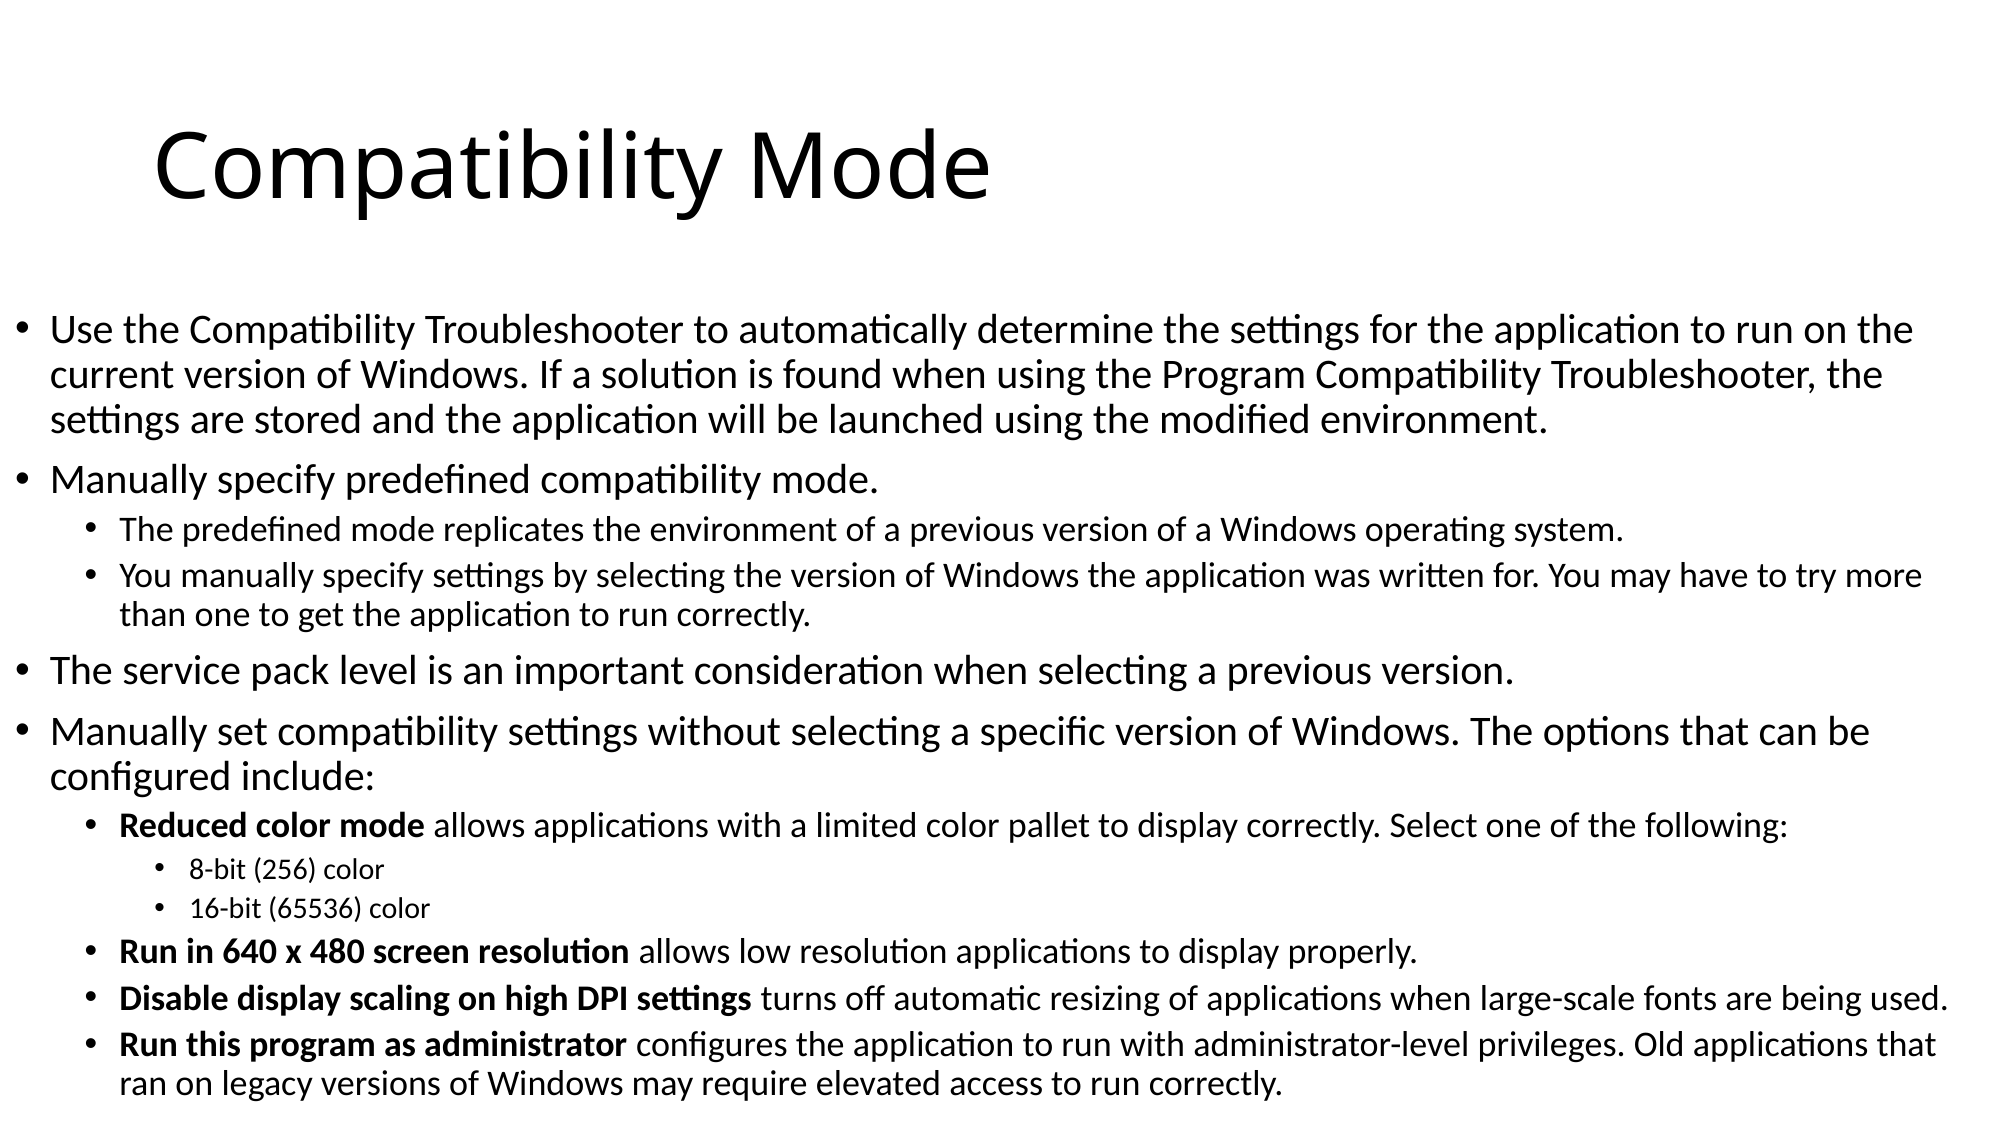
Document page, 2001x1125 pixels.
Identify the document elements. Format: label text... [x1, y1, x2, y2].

title Compatibility Mode [137, 59, 1863, 278]
list Use the Compatibility Troubleshooter to automatically determine the settings for the application to run on the current version of Windows. If a solution is found when using the Program Compatibility Troubleshooter, the settings are stored and the application will be launched using the modified environment. Manually specify predefined compatibility mode. The predefined mode replicates the environment of a previous version of a Windows operating system. You manually specify settings by selecting the version of Windows the application was written for. You may have to try more than one to get the application to run correctly. The service pack level is an important consideration when selecting a previous version. Manually set compatibility settings without selecting a specific version of Windows. The options that can be configured include: Reduced color mode allows applications with a limited color pallet to display correctly. Select one of the following: 8-bit (256) color 16-bit (65536) color Run in 640 x 480 screen resolution allows low resolution applications to display properly. Disable display scaling on high DPI settings turns off automatic resizing of applications when large-scale fonts are being used. Run this program as administrator configures the application to run with administrator-level privileges. Old applications that ran on legacy versions of Windows may require elevated access to run correctly. [0, 299, 2000, 1125]
